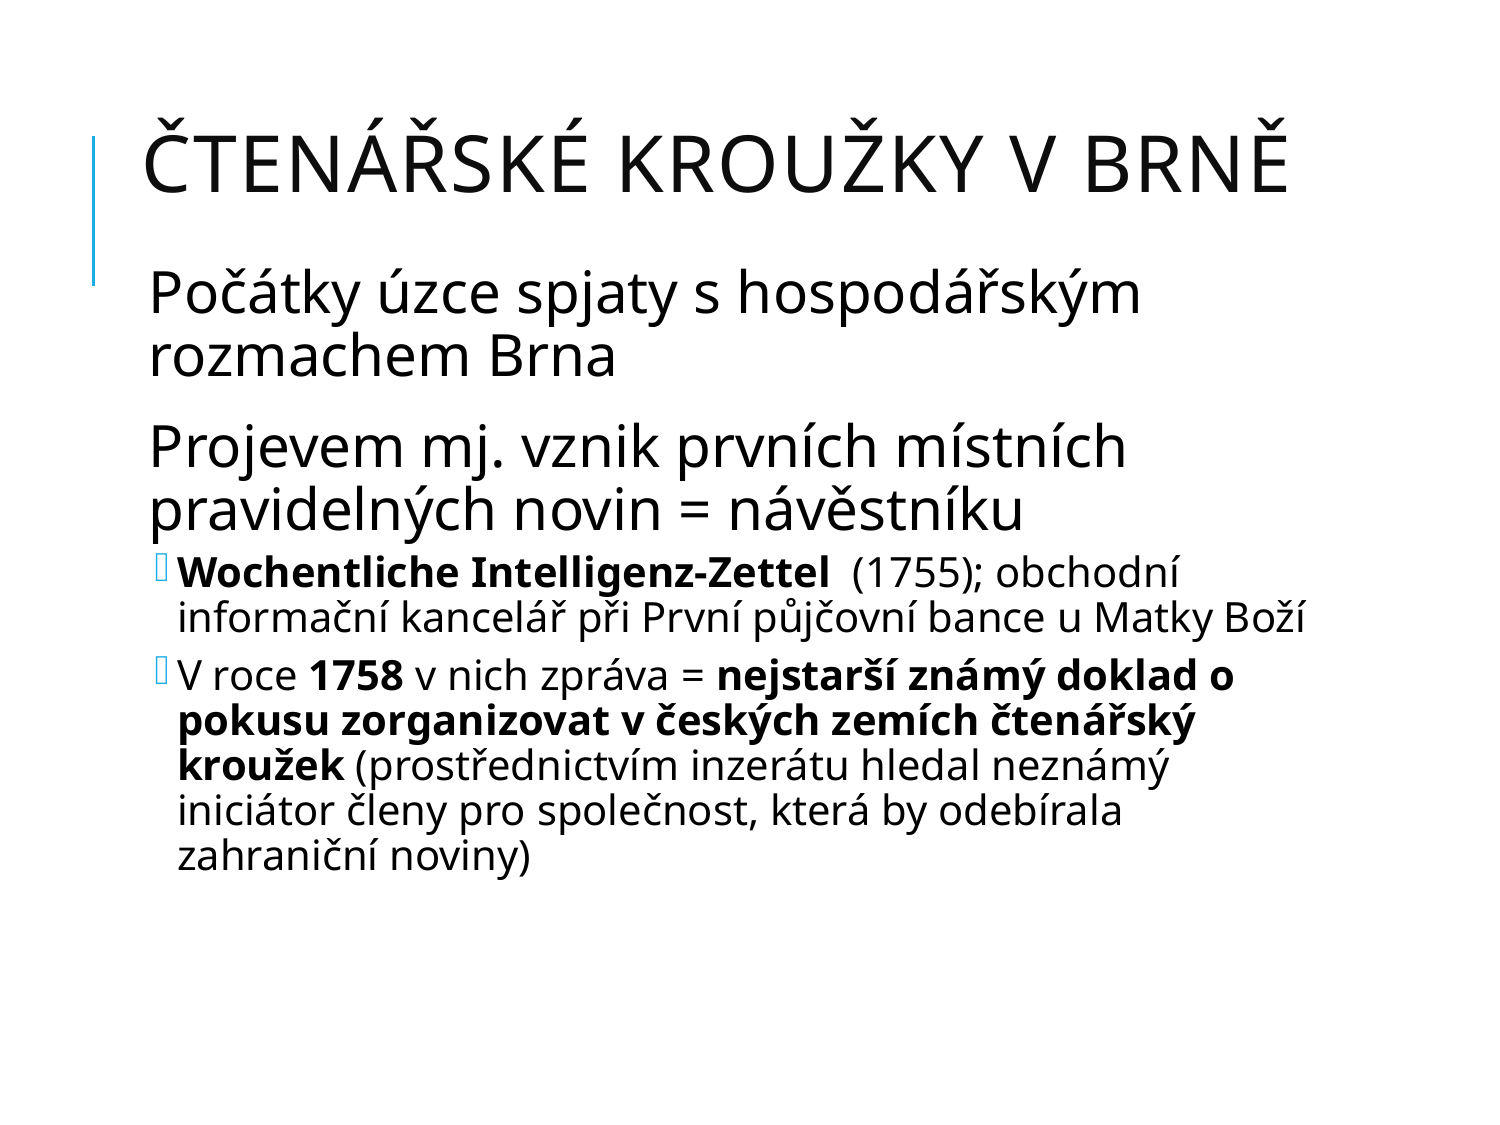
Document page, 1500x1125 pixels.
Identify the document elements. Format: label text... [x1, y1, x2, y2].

title čtenářskÉ kroužkY v brně [126, 96, 1322, 244]
list Počátky úzce spjaty s hospodářským rozmachem Brna Projevem mj. vznik prvních místních pravidelných novin = návěstníku Wochentliche Intelligenz-Zettel (1755); obchodní informační kancelář při První půjčovní bance u Matky Boží V roce 1758 v nich zpráva = nejstarší známý doklad o pokusu zorganizovat v českých zemích čtenářský kroužek (prostřednictvím inzerátu hledal neznámý iniciátor členy pro společnost, která by odebírala zahraniční noviny) [126, 255, 1322, 1035]
